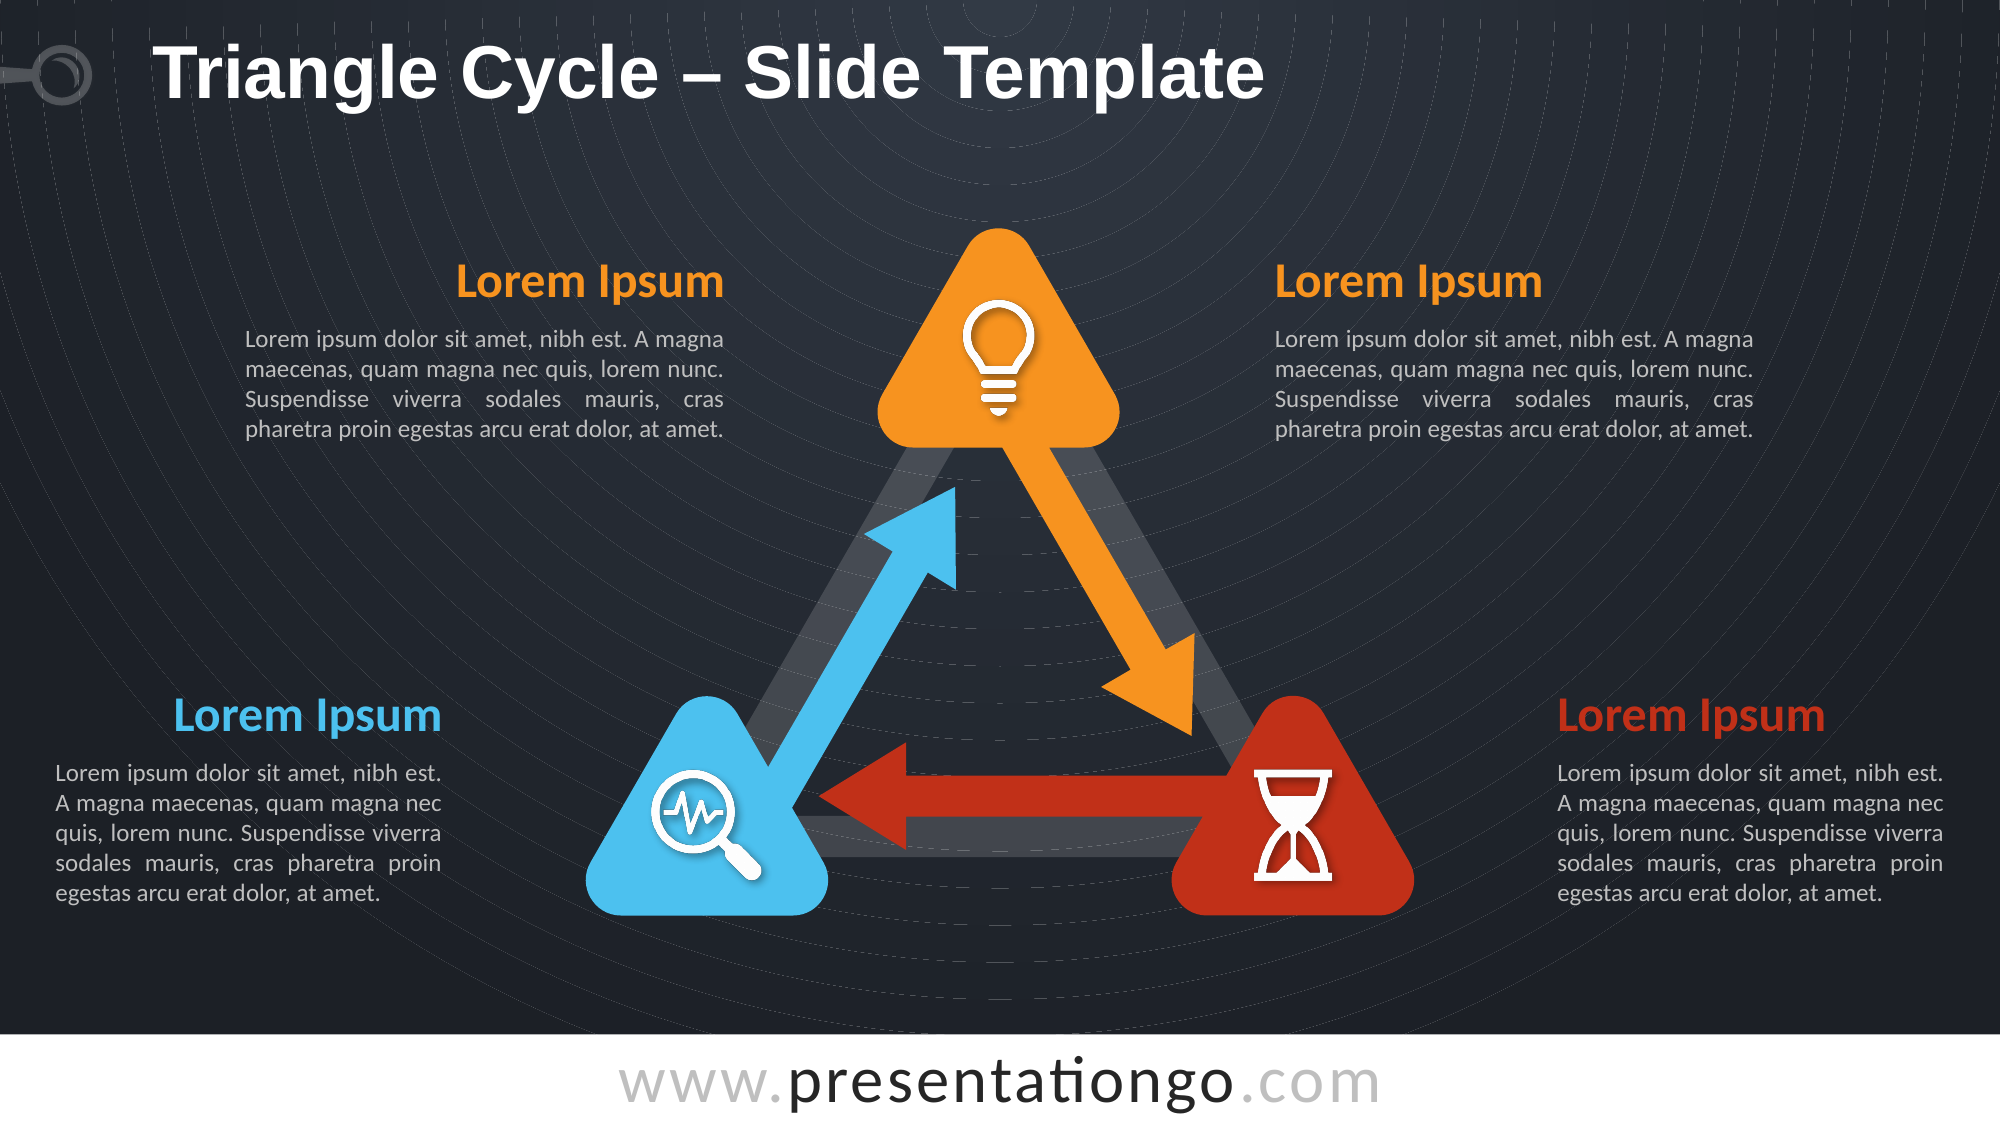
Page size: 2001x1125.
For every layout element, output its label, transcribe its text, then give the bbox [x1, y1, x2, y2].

title Triangle Cycle – Slide Template [137, 26, 1863, 148]
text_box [1274, 239, 1755, 452]
text_box [942, 228, 1055, 289]
text_box [877, 311, 1195, 736]
picture [1226, 758, 1360, 892]
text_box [55, 673, 443, 916]
text_box [1050, 447, 1254, 759]
picture [932, 290, 1065, 424]
text_box [1237, 695, 1349, 756]
text_box [745, 447, 954, 757]
picture [640, 758, 774, 892]
text_box [585, 486, 956, 916]
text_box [244, 239, 725, 452]
text_box [818, 742, 1415, 916]
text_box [1557, 673, 1945, 916]
text_box [797, 815, 1201, 858]
